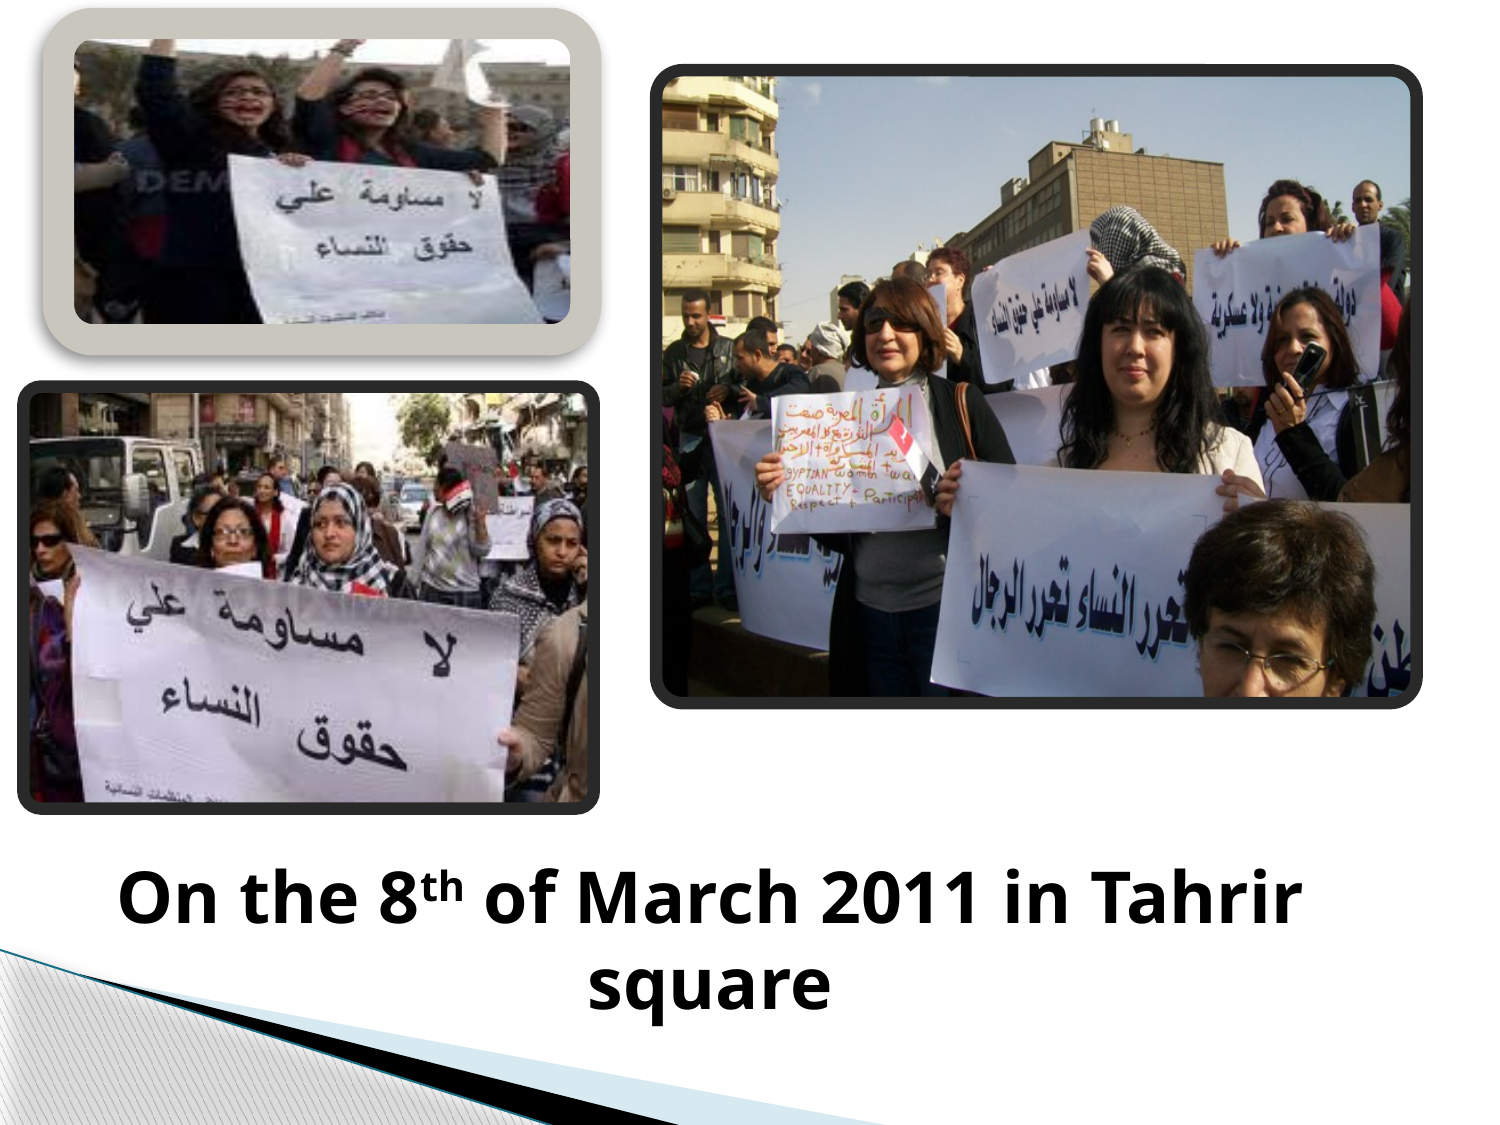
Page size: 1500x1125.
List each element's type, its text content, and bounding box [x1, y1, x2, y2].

picture [58, 23, 587, 341]
title On the 8th of March 2011 in Tahrir square [35, 843, 1386, 1032]
picture [23, 386, 594, 809]
picture [655, 70, 1417, 704]
